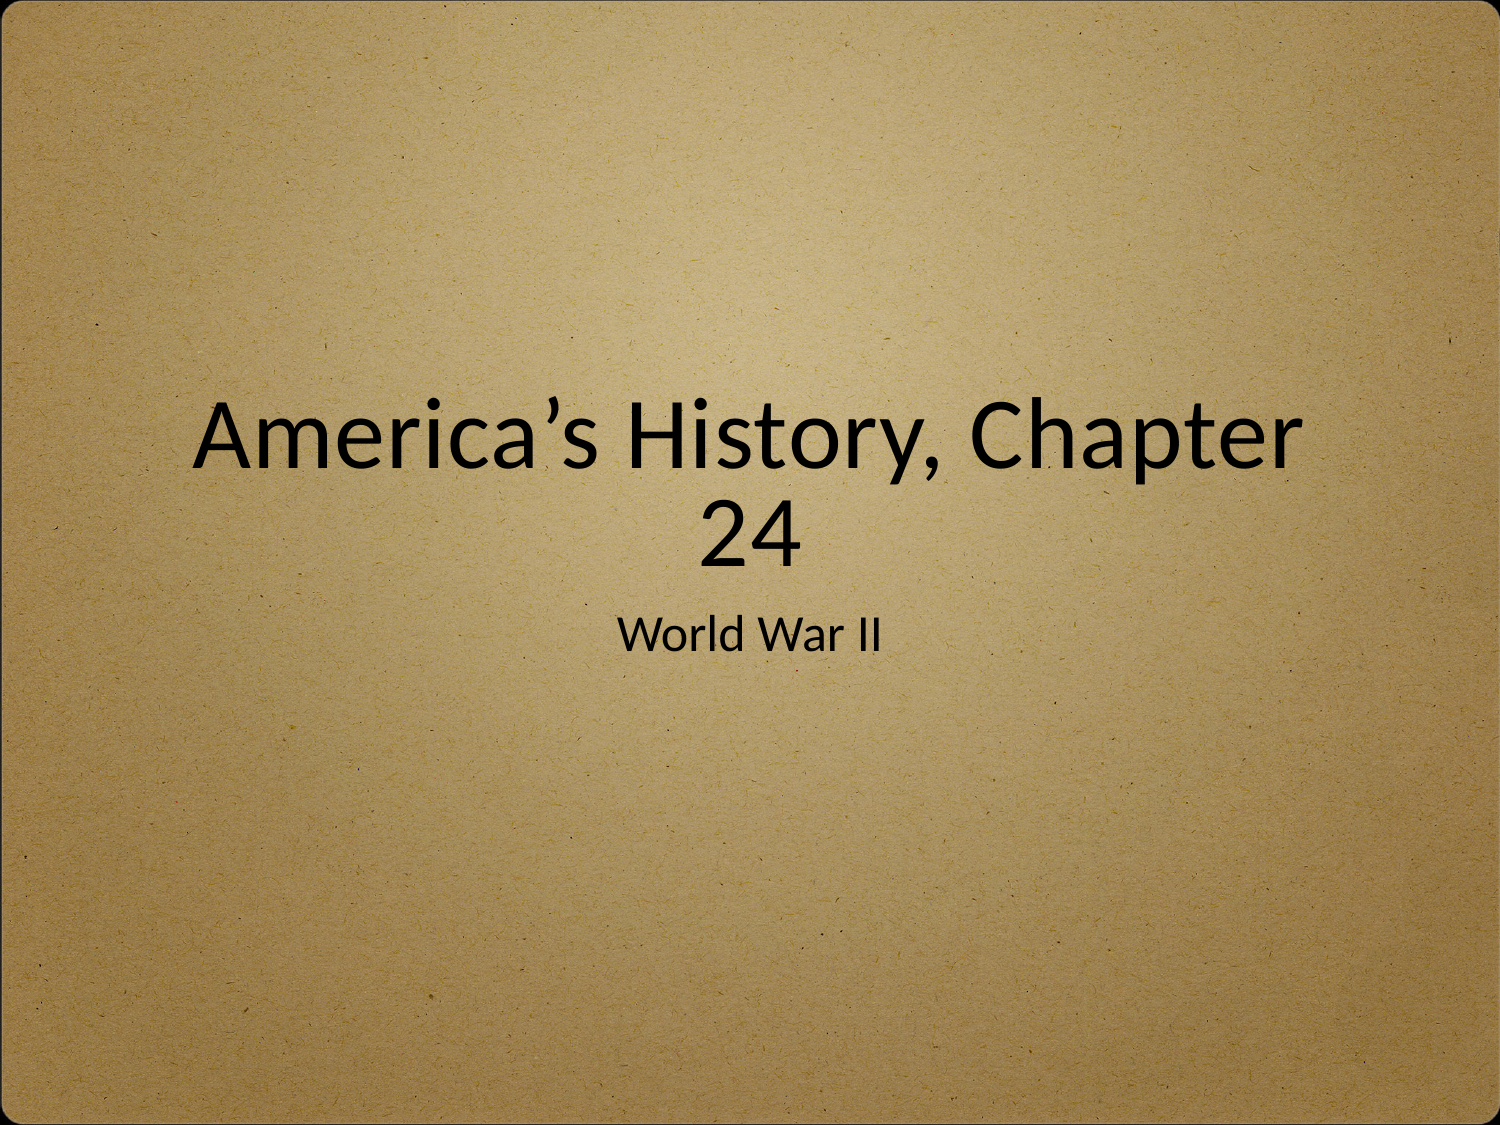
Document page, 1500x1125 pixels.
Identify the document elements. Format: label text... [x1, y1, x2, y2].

title America’s History, Chapter 24 [146, 292, 1354, 591]
picture [0, 0, 1500, 1125]
list World War II [146, 591, 1354, 739]
